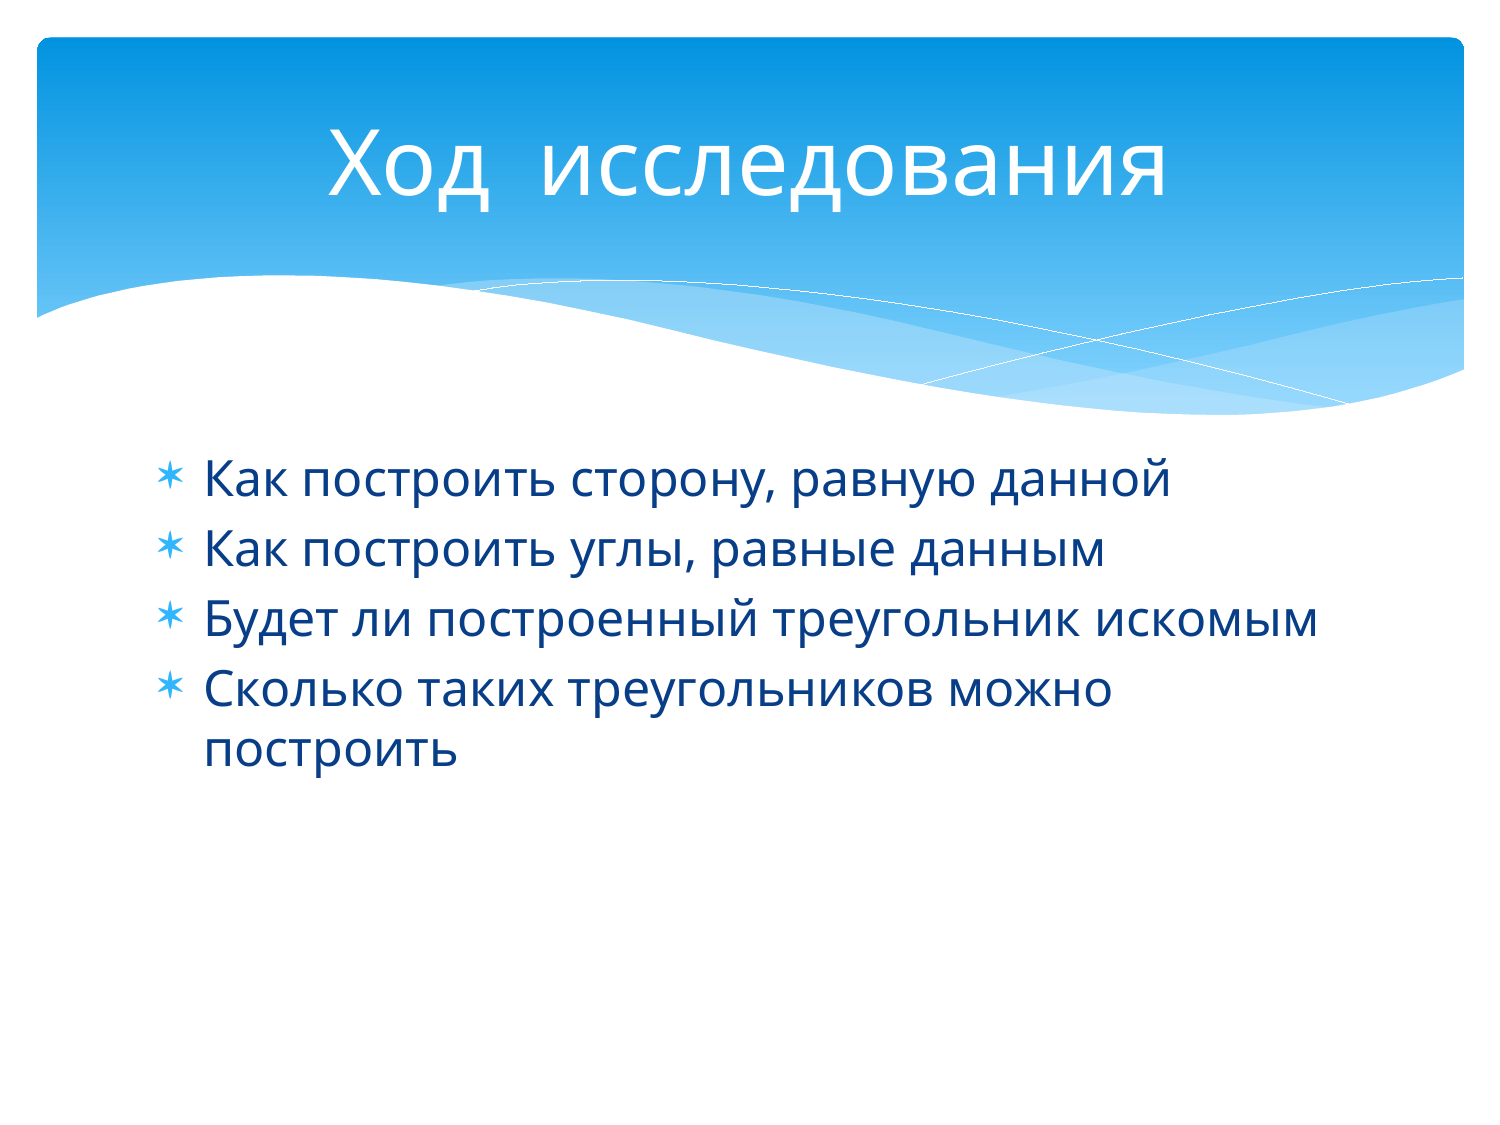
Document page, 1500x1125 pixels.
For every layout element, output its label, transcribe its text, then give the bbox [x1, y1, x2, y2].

list Как построить сторону, равную данной Как построить углы, равные данным Будет ли построенный треугольник искомым Сколько таких треугольников можно построить [143, 438, 1359, 1005]
title Ход исследования [75, 55, 1425, 261]
